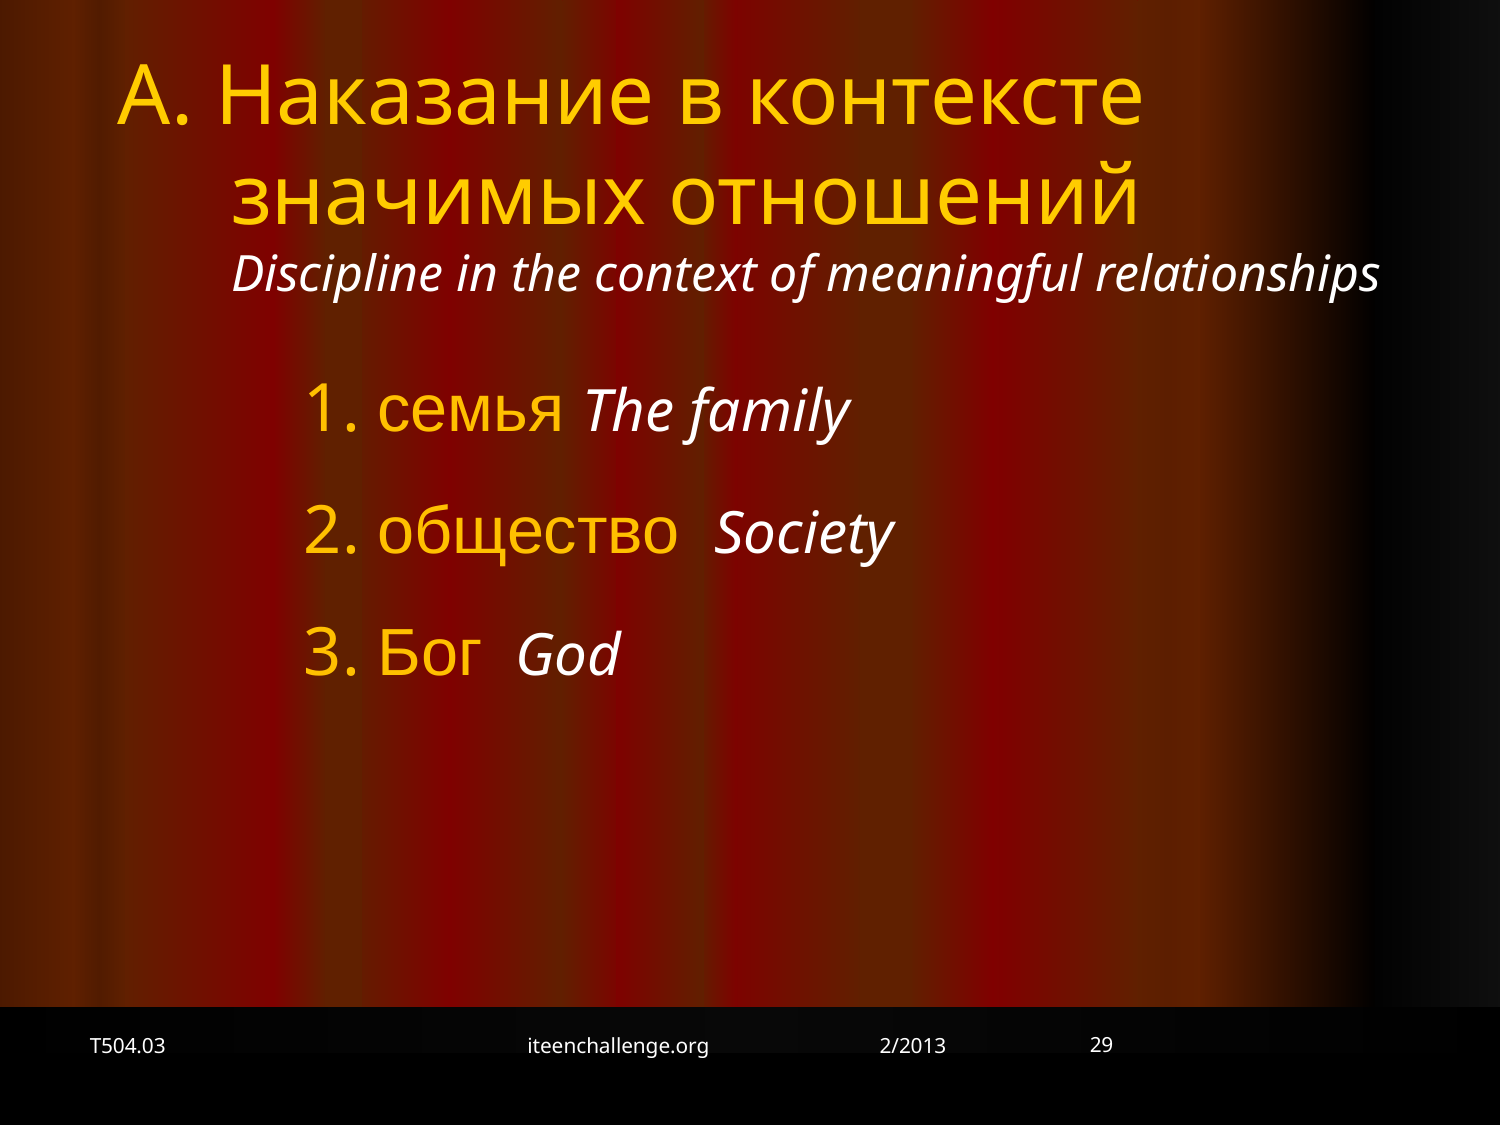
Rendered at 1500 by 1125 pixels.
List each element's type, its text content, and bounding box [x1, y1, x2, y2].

text_box T504.03 [75, 1024, 425, 1100]
text_box 1. семья The family 2. общество Society 3. Бог God [289, 357, 1211, 863]
text_box A. Наказание в контексте значимых отношений Discipline in the context of meaningful relationships [74, 45, 1425, 297]
text_box 29 [1074, 1024, 1425, 1099]
text_box iteenchallenge.org 2/2013 [512, 1024, 988, 1100]
